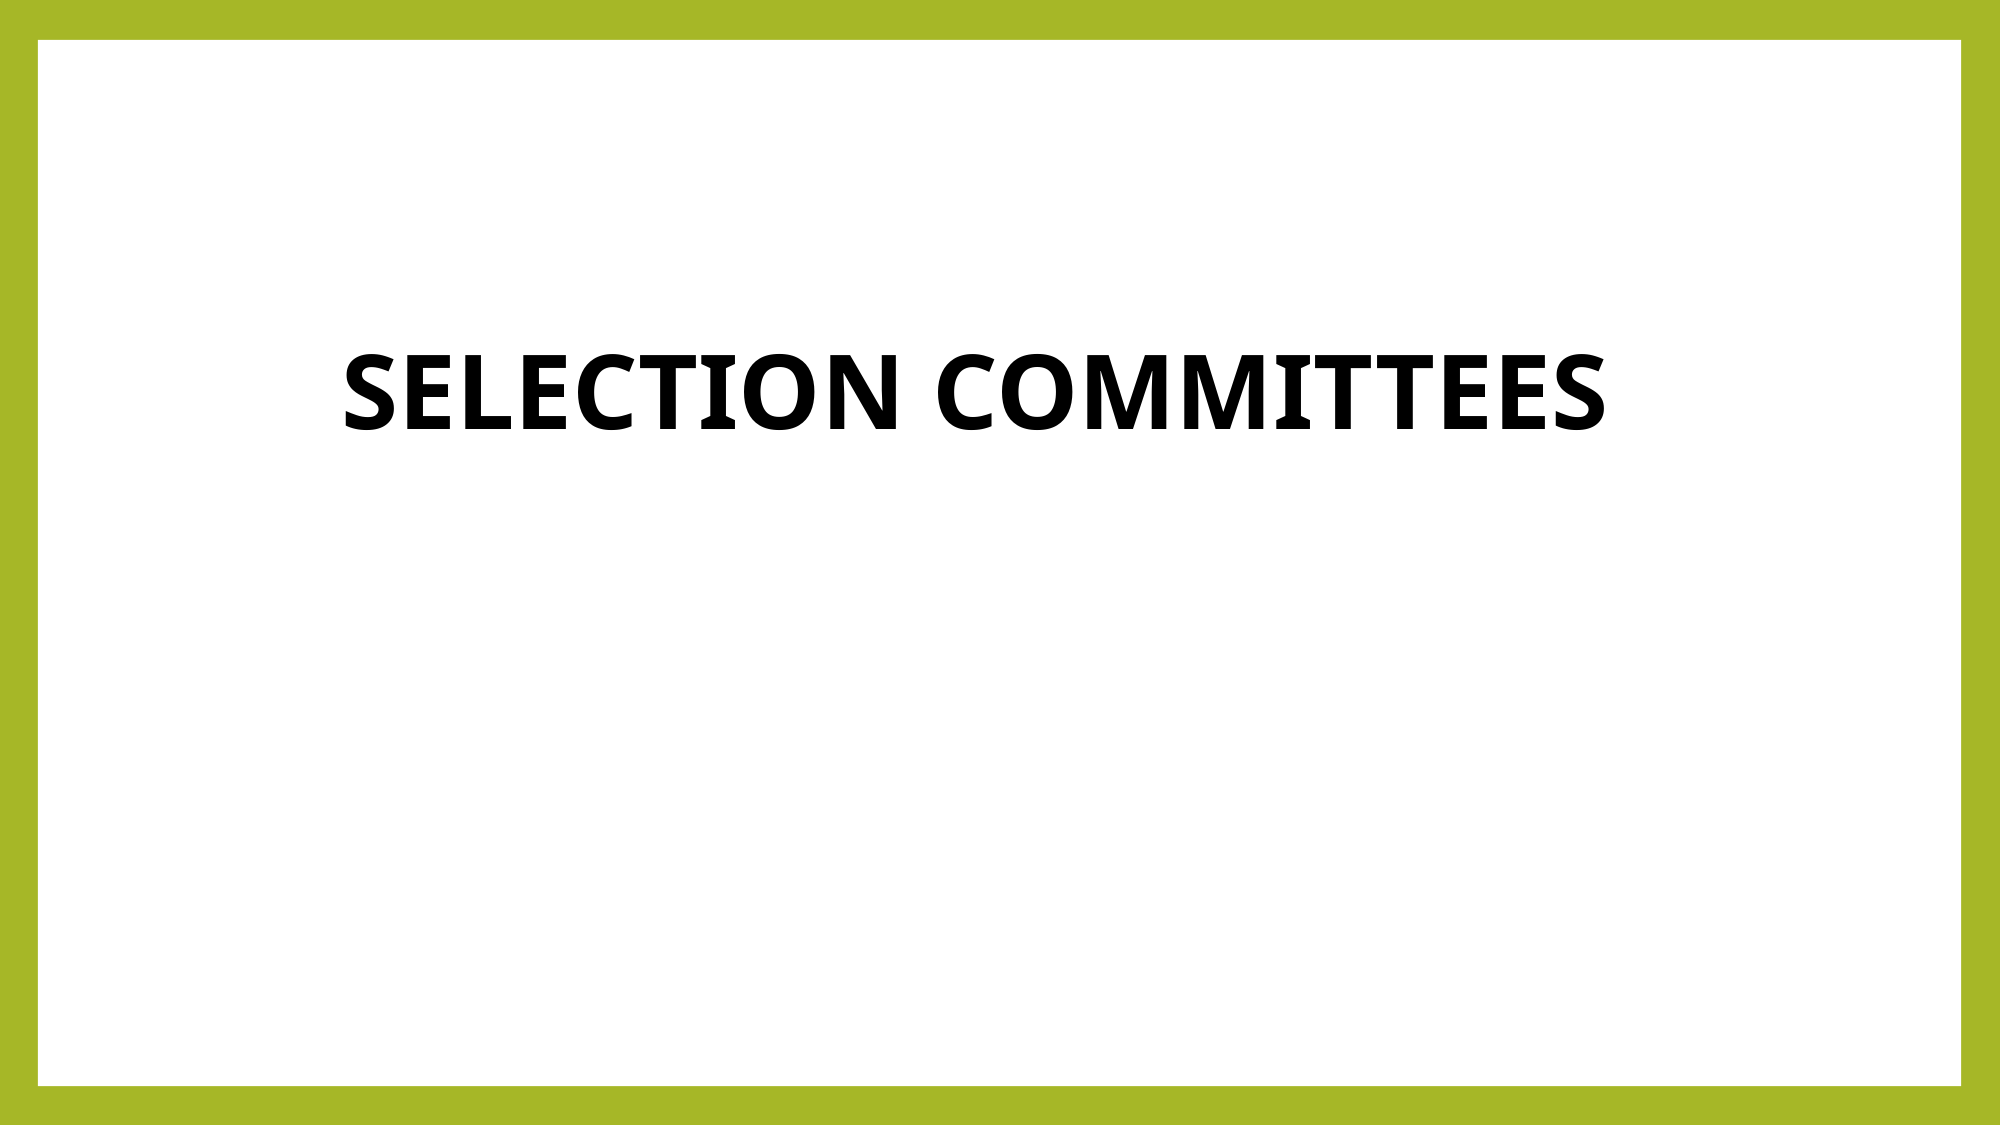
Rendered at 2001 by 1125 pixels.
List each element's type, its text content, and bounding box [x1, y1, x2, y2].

title SELECTION COMMITTEES [326, 285, 1668, 508]
